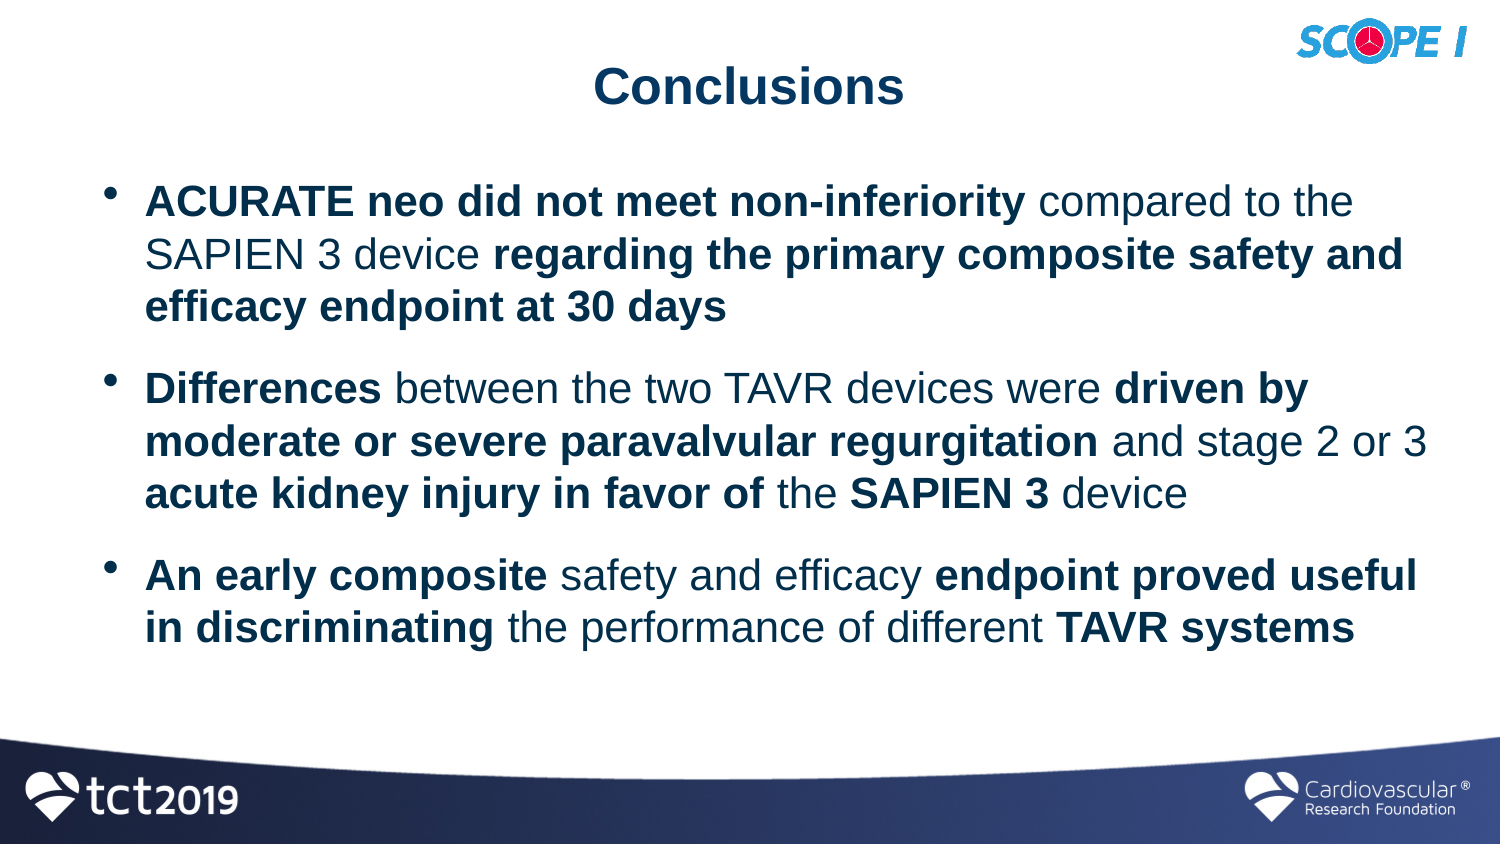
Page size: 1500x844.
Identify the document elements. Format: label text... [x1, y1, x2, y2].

title Conclusions [111, 44, 1387, 139]
list ACURATE neo did not meet non-inferiority compared to the SAPIEN 3 device regarding the primary composite safety and efficacy endpoint at 30 days Differences between the two TAVR devices were driven by moderate or severe paravalvular regurgitation and stage 2 or 3 acute kidney injury in favor of the SAPIEN 3 device An early composite safety and efficacy endpoint proved useful in discriminating the performance of different TAVR systems [87, 165, 1464, 746]
picture [0, 0, 1500, 844]
